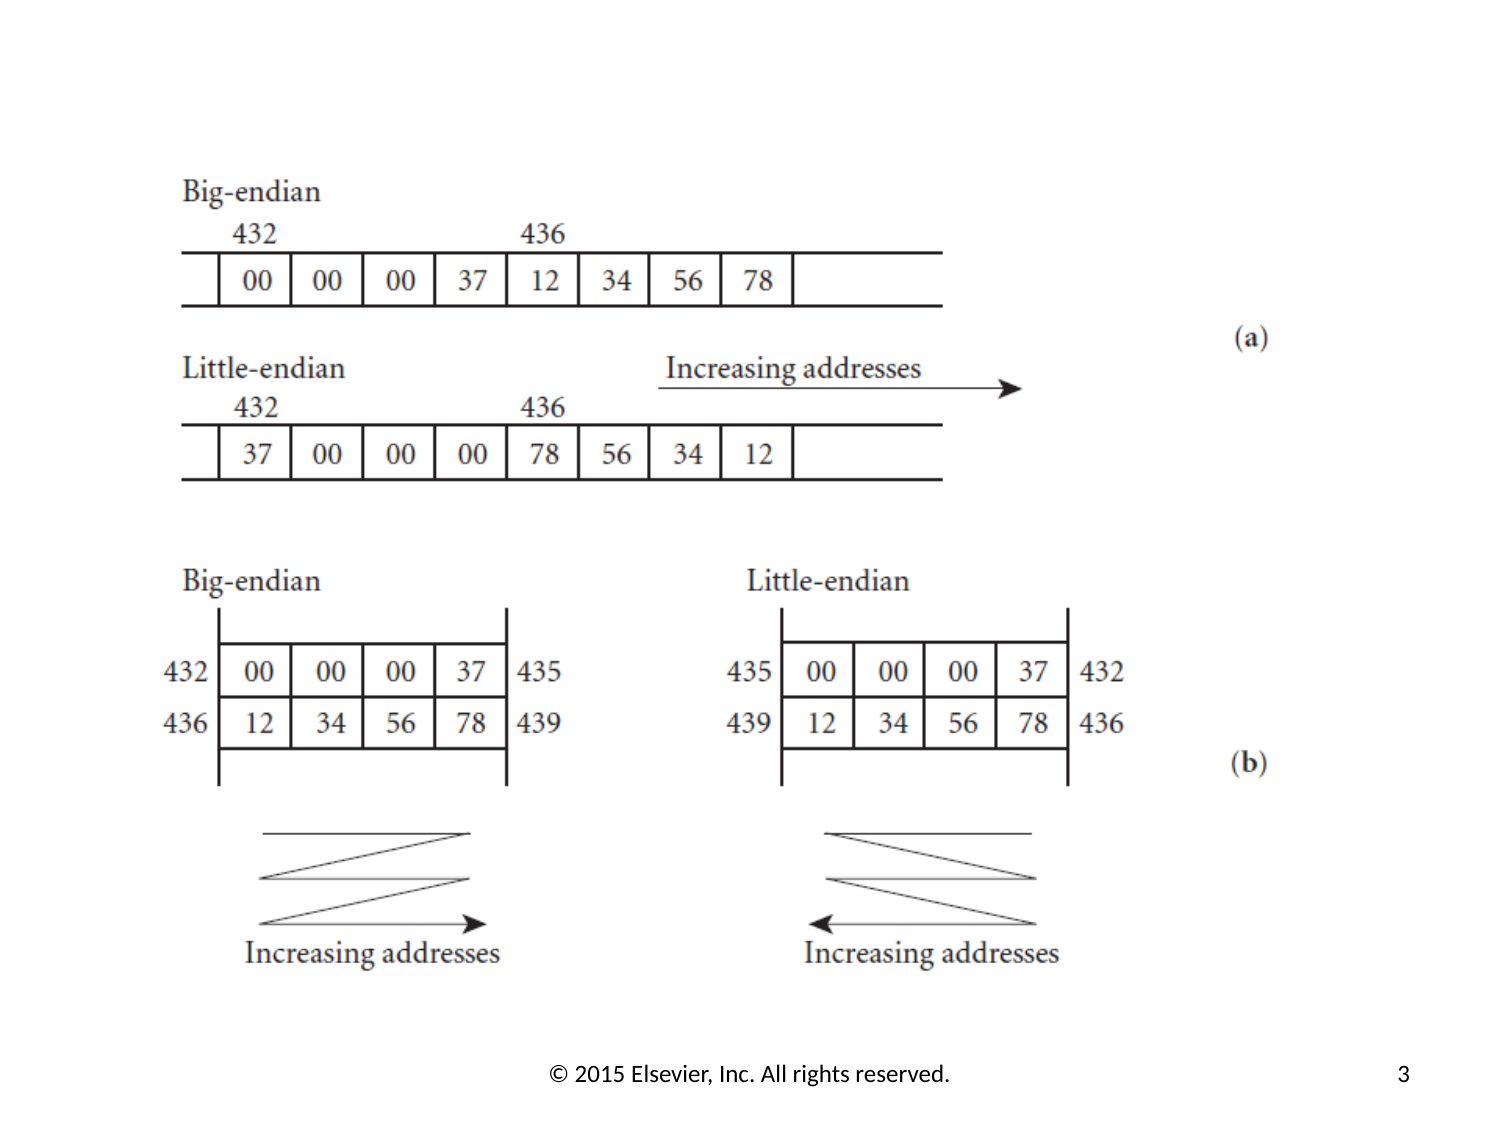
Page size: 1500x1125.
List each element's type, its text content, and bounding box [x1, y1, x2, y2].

footer © 2015 Elsevier, Inc. All rights reserved. [512, 1042, 988, 1103]
picture [152, 139, 1348, 986]
slide_number 3 [1074, 1042, 1425, 1103]
